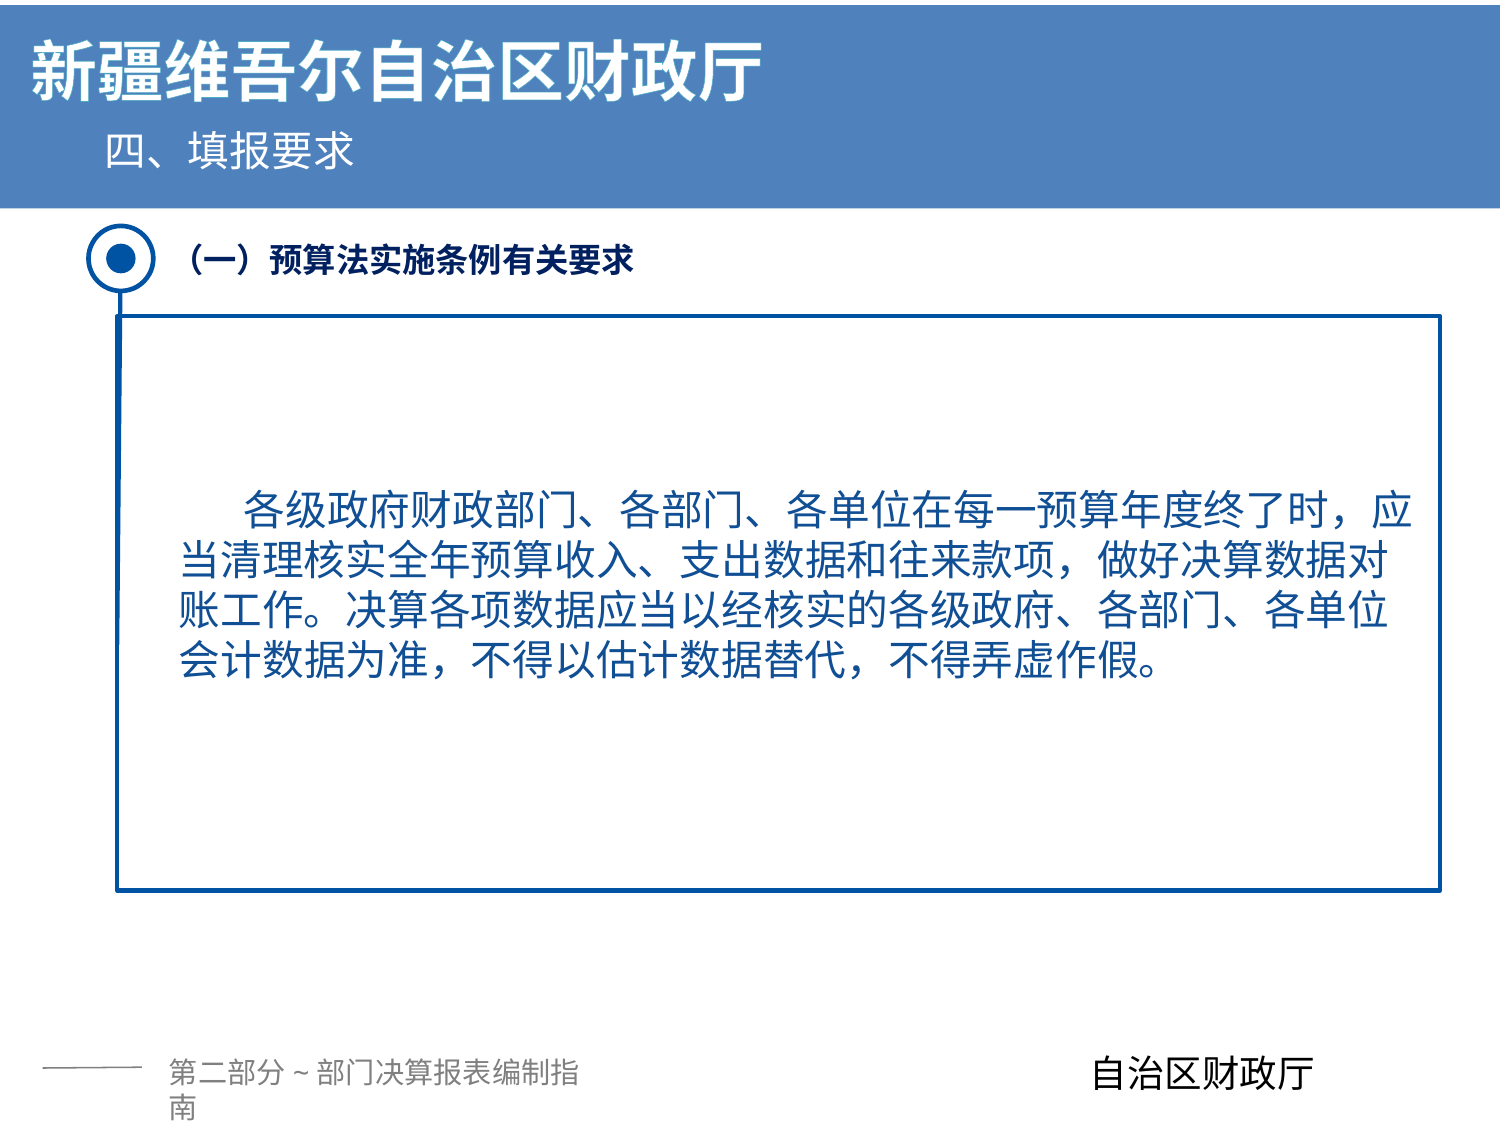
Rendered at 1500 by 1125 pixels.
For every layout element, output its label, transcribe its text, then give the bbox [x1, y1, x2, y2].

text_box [0, 442, 320, 447]
text_box 第二部分~部门决算报表编制指南 [154, 1046, 617, 1125]
text_box 四、填报要求 [89, 116, 370, 182]
slide_number [1144, 1070, 1495, 1125]
text_box 各级政府财政部门、各部门、各单位在每一预算年度终了时，应当清理核实全年预算收入、支出数据和往来款项，做好决算数据对账工作。决算各项数据应当以经核实的各级政府、各部门、各单位会计数据为准，不得以估计数据替代，不得弄虚作假。 [115, 314, 1442, 893]
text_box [88, 225, 154, 292]
text_box （一）预算法实施条例有关要求 [157, 231, 651, 287]
